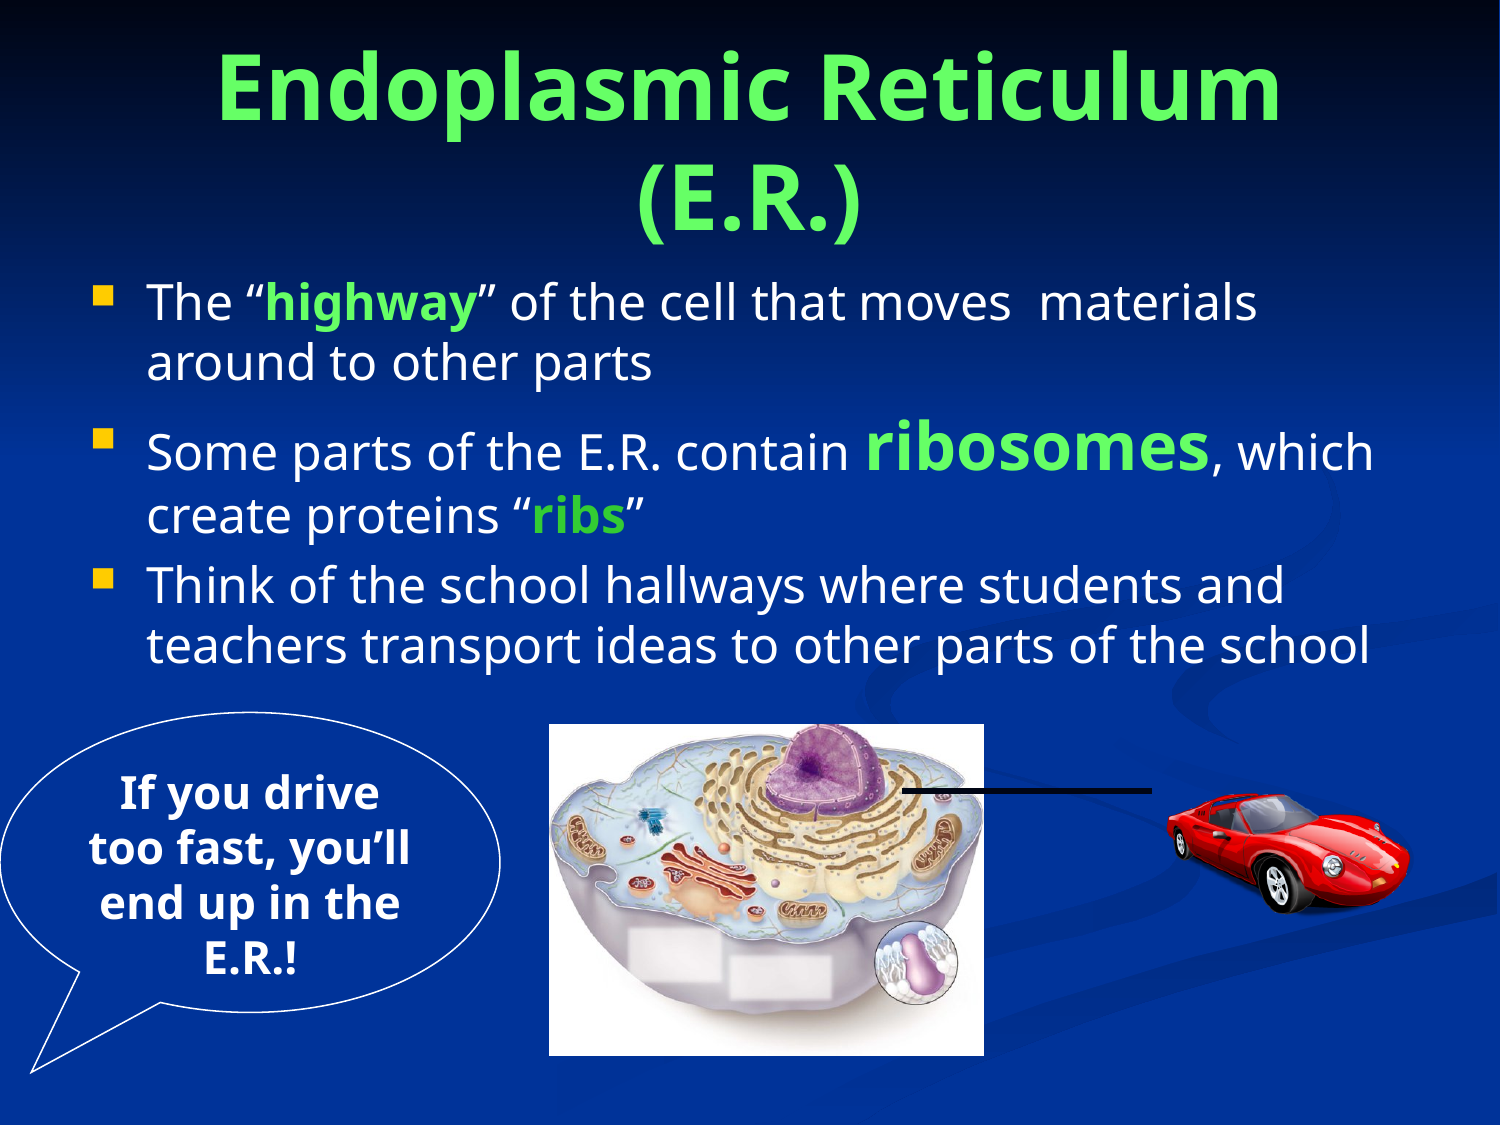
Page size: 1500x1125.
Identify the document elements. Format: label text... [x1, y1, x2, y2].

picture [1162, 774, 1413, 934]
picture [549, 724, 985, 1057]
text_box If you drive too fast, you’ll end up in the E.R.! [0, 712, 500, 1073]
list The “highway” of the cell that moves materials around to other parts Some parts of the E.R. contain ribosomes, which create proteins “ribs” Think of the school hallways where students and teachers transport ideas to other parts of the school [74, 262, 1426, 1006]
title Endoplasmic Reticulum (E.R.) [74, 44, 1426, 233]
